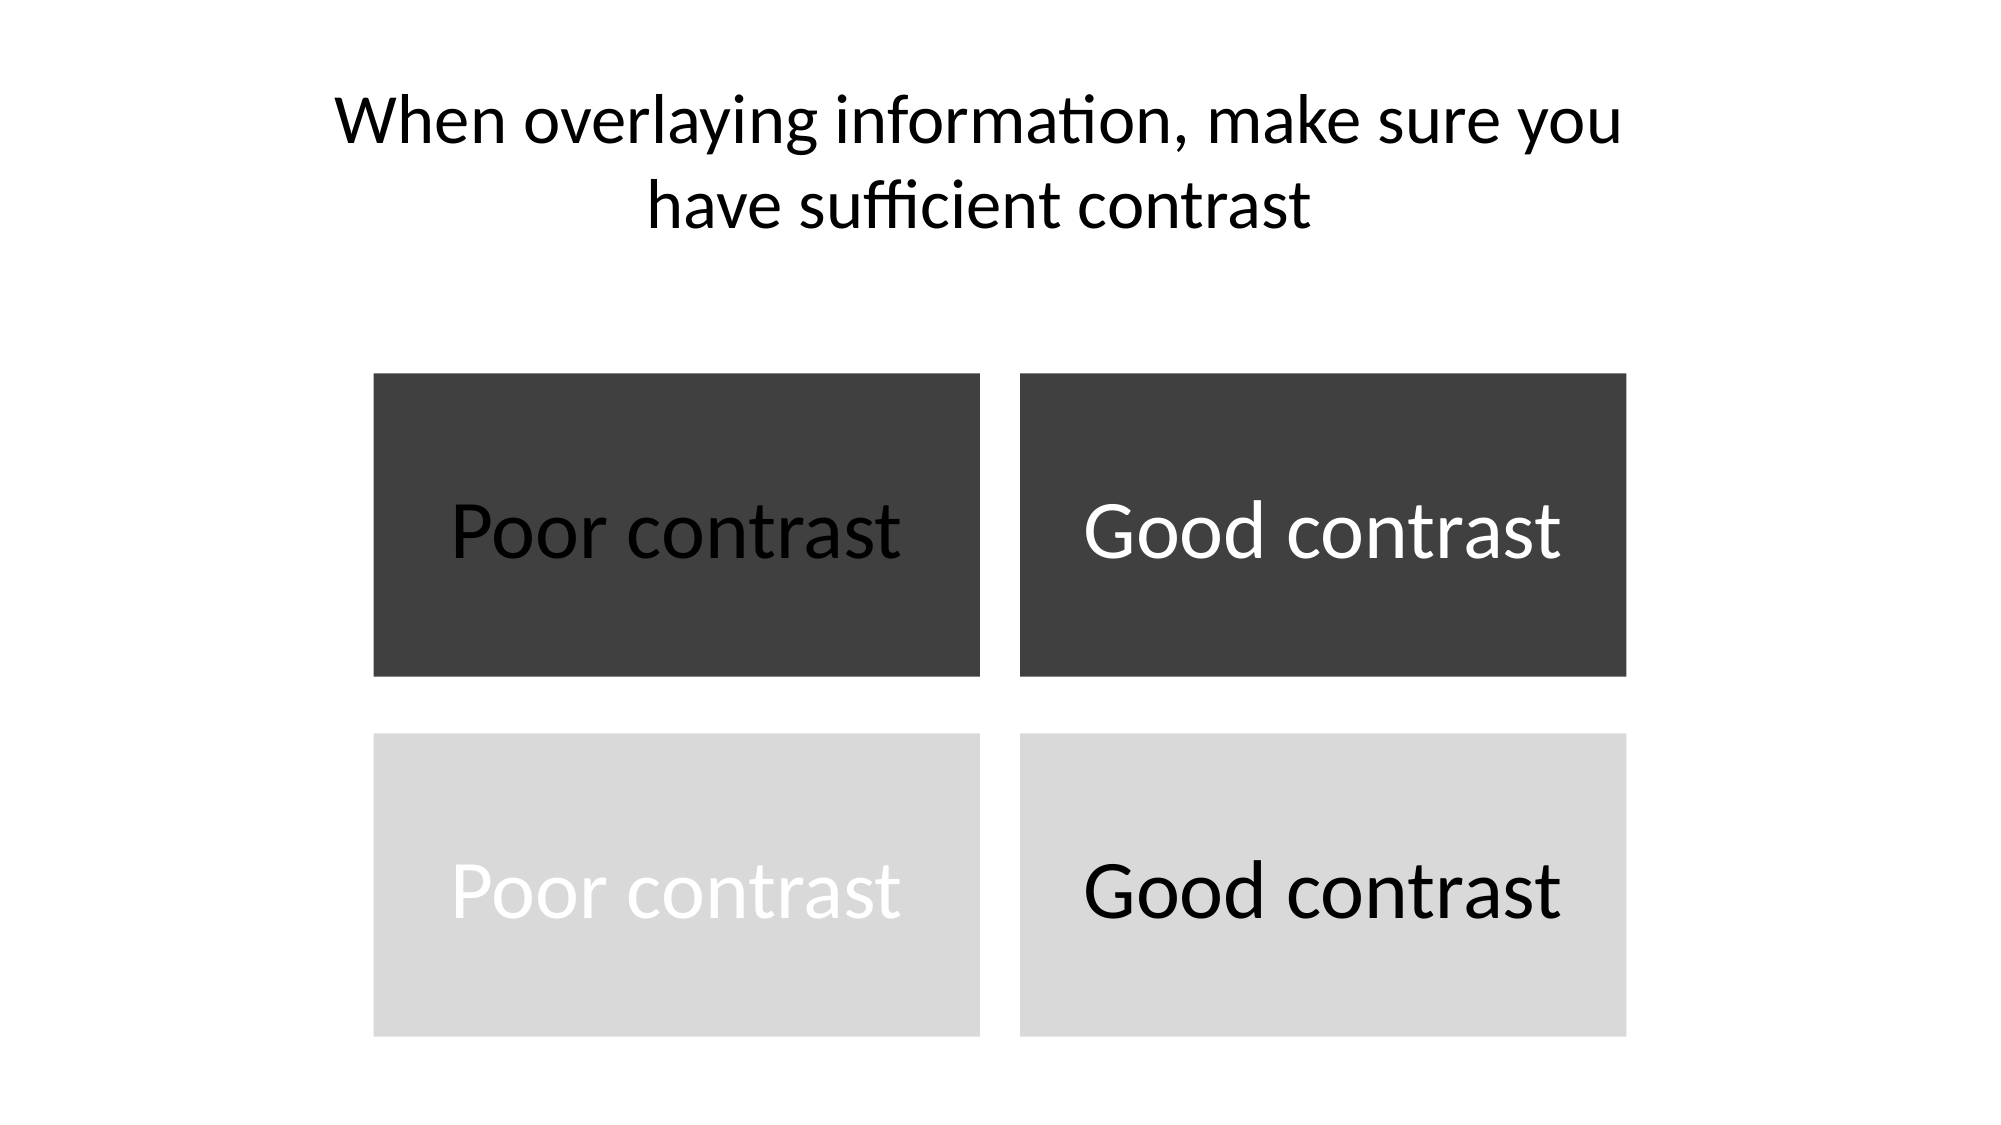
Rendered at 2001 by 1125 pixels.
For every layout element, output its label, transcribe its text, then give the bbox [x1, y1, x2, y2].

title When overlaying information, make sure you have sufficient contrast [304, 63, 1655, 252]
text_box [373, 373, 1627, 1037]
